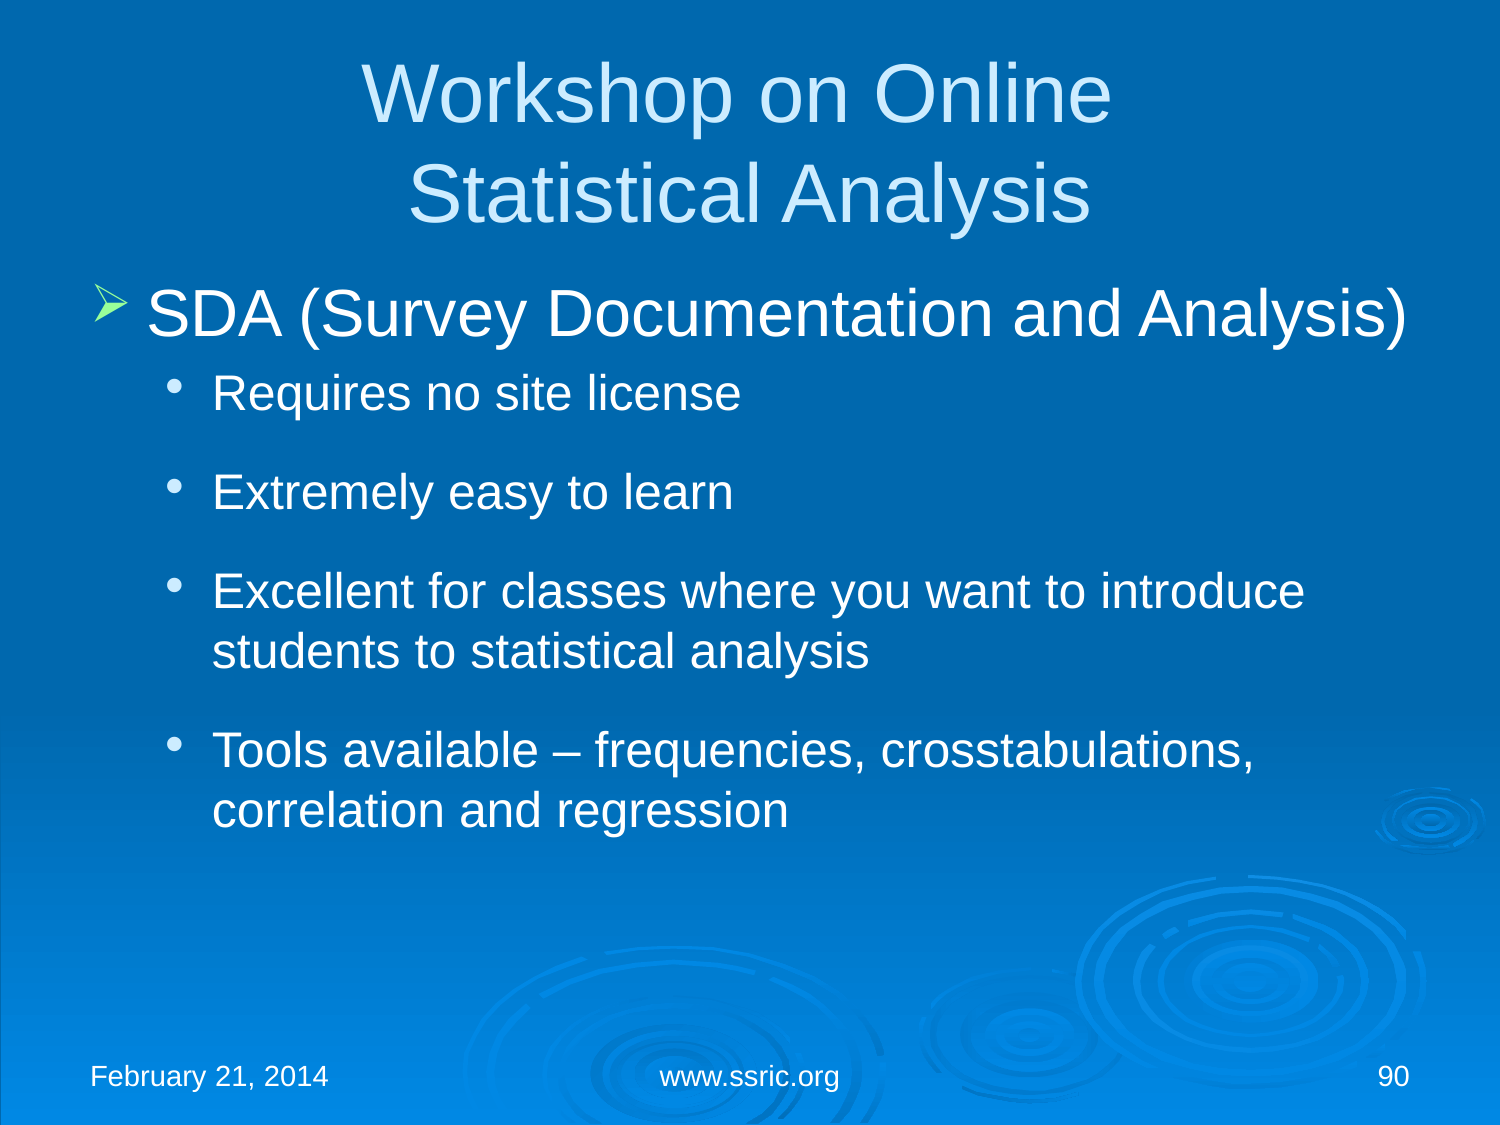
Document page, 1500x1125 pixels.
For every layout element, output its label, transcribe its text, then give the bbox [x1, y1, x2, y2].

footer www.ssric.org [512, 1024, 988, 1101]
list SDA (Survey Documentation and Analysis) Requires no site license Extremely easy to learn Excellent for classes where you want to introduce students to statistical analysis Tools available – frequencies, crosstabulations, correlation and regression [74, 262, 1426, 1006]
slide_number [74, 1024, 426, 1101]
title Workshop on Online Statistical Analysis [74, 45, 1426, 233]
slide_number 90 [1074, 1024, 1426, 1101]
